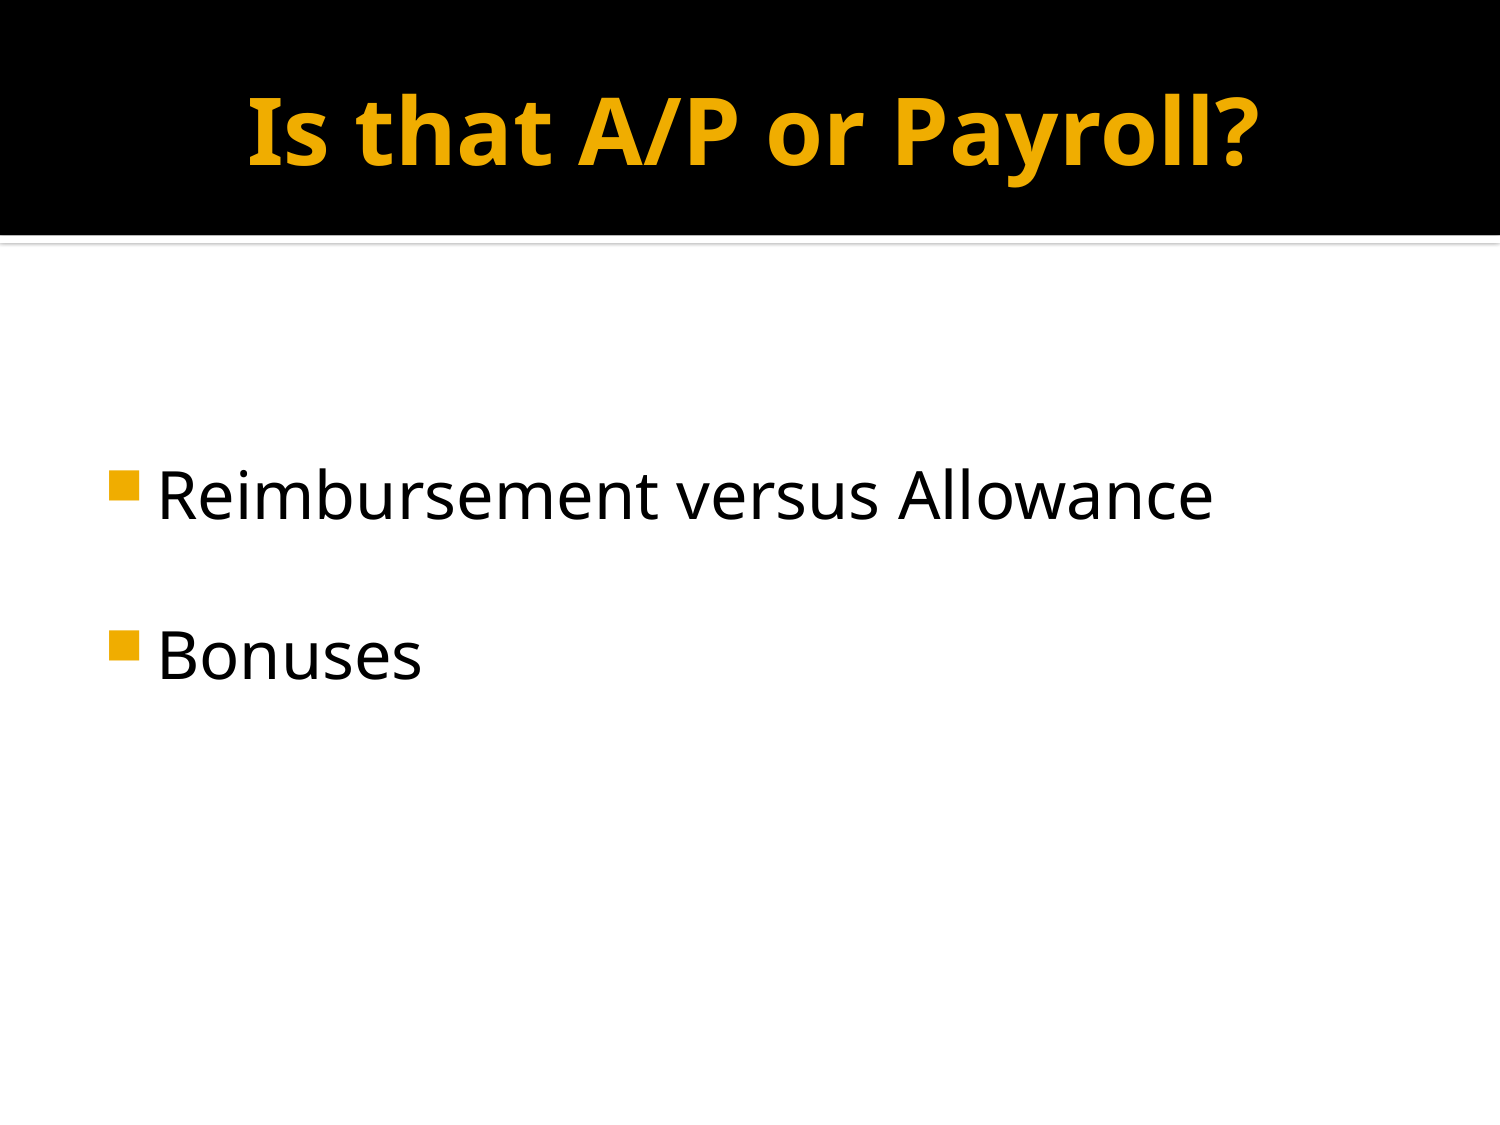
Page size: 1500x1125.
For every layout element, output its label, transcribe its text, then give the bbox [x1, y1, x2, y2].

list Reimbursement versus Allowance Bonuses [75, 437, 1425, 1050]
title Is that A/P or Payroll? [75, 25, 1425, 231]
